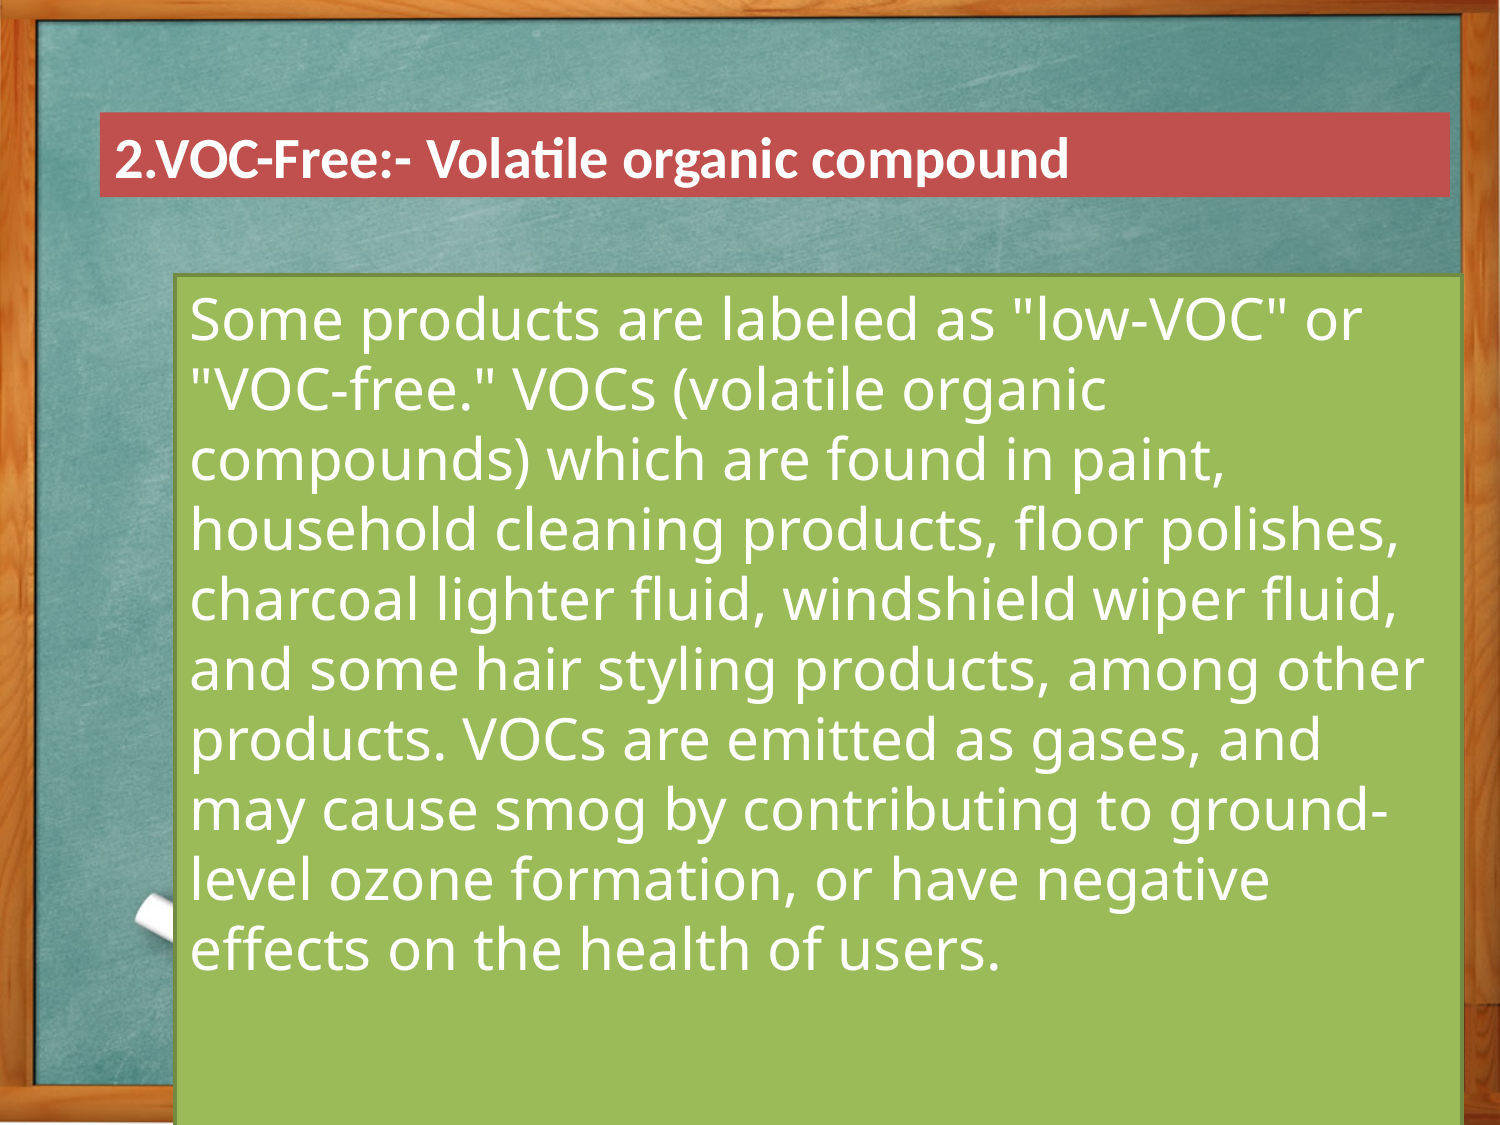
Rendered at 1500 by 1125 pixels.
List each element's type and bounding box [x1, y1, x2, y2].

list [0, 0, 1500, 1125]
